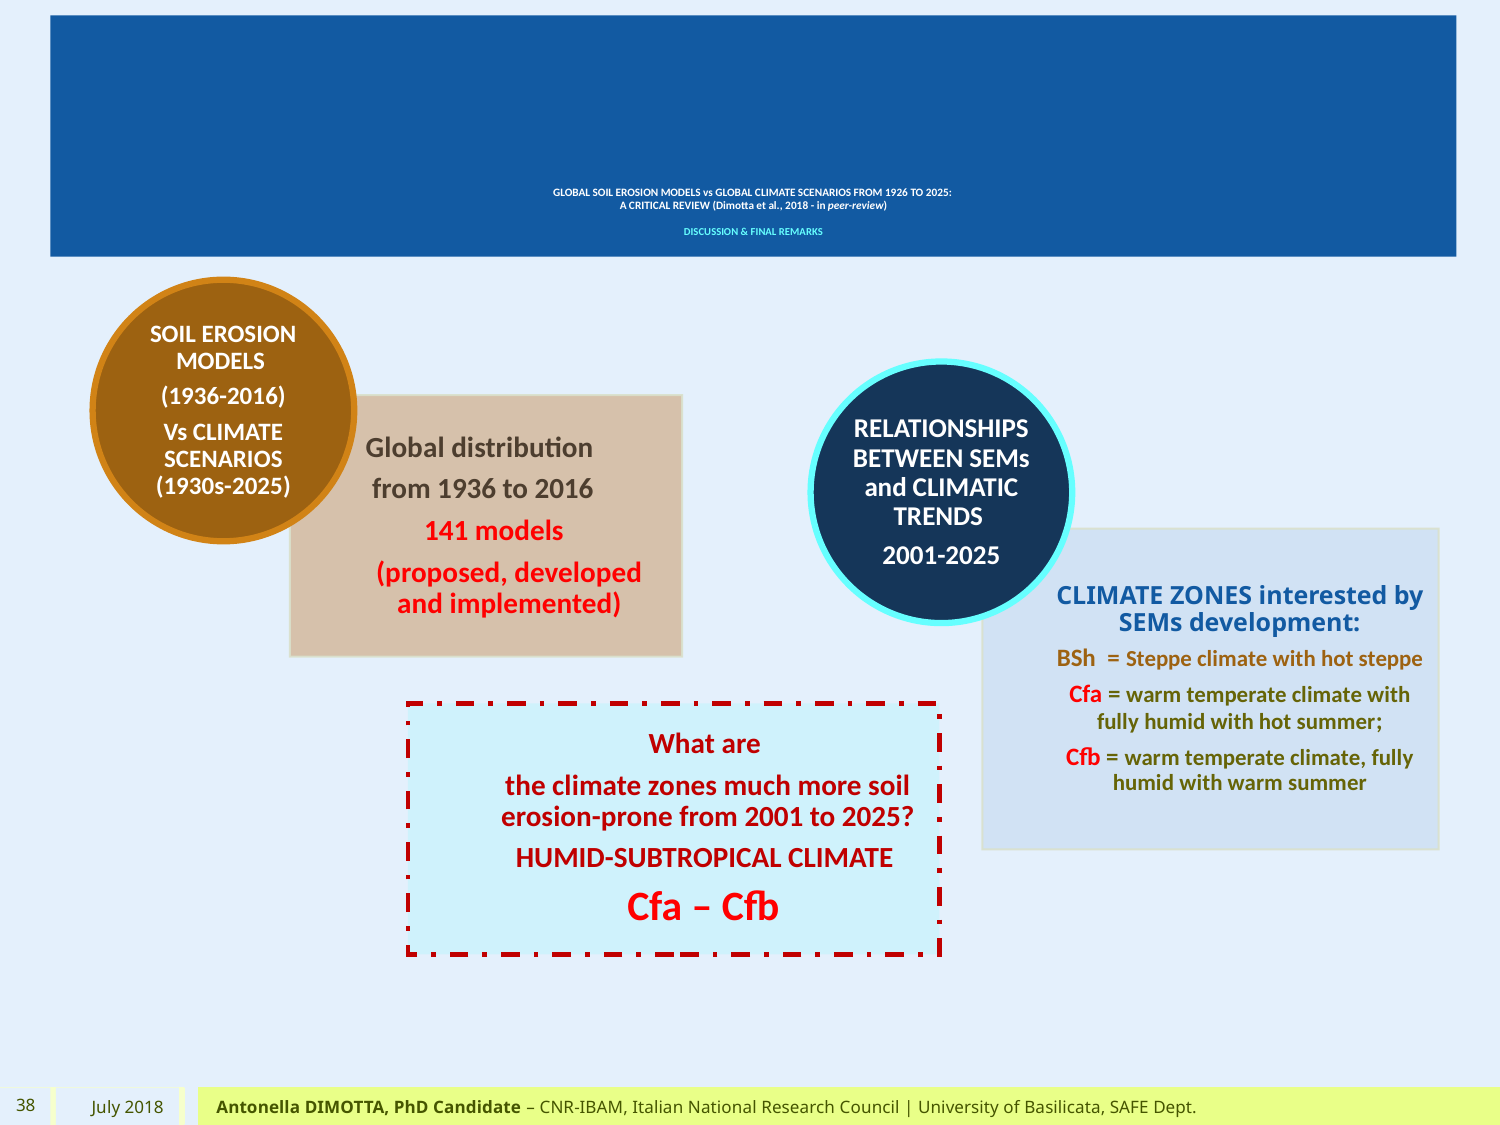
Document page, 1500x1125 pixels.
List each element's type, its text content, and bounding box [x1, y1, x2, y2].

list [117, 279, 1439, 1041]
slide_number 38 [0, 1087, 51, 1125]
footer Antonella DIMOTTA, PhD Candidate – CNR-IBAM, Italian National Research Council | University of Basilicata, SAFE Dept. [201, 1087, 1327, 1125]
title GLOBAL SOIL EROSION MODELS vs GLOBAL CLIMATE SCENARIOS FROM 1926 TO 2025: A CRITICAL REVIEW (Dimotta et al., 2018 - in peer-review) DISCUSSION & FINAL REMARKS [50, 15, 1457, 257]
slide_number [55, 1087, 179, 1125]
